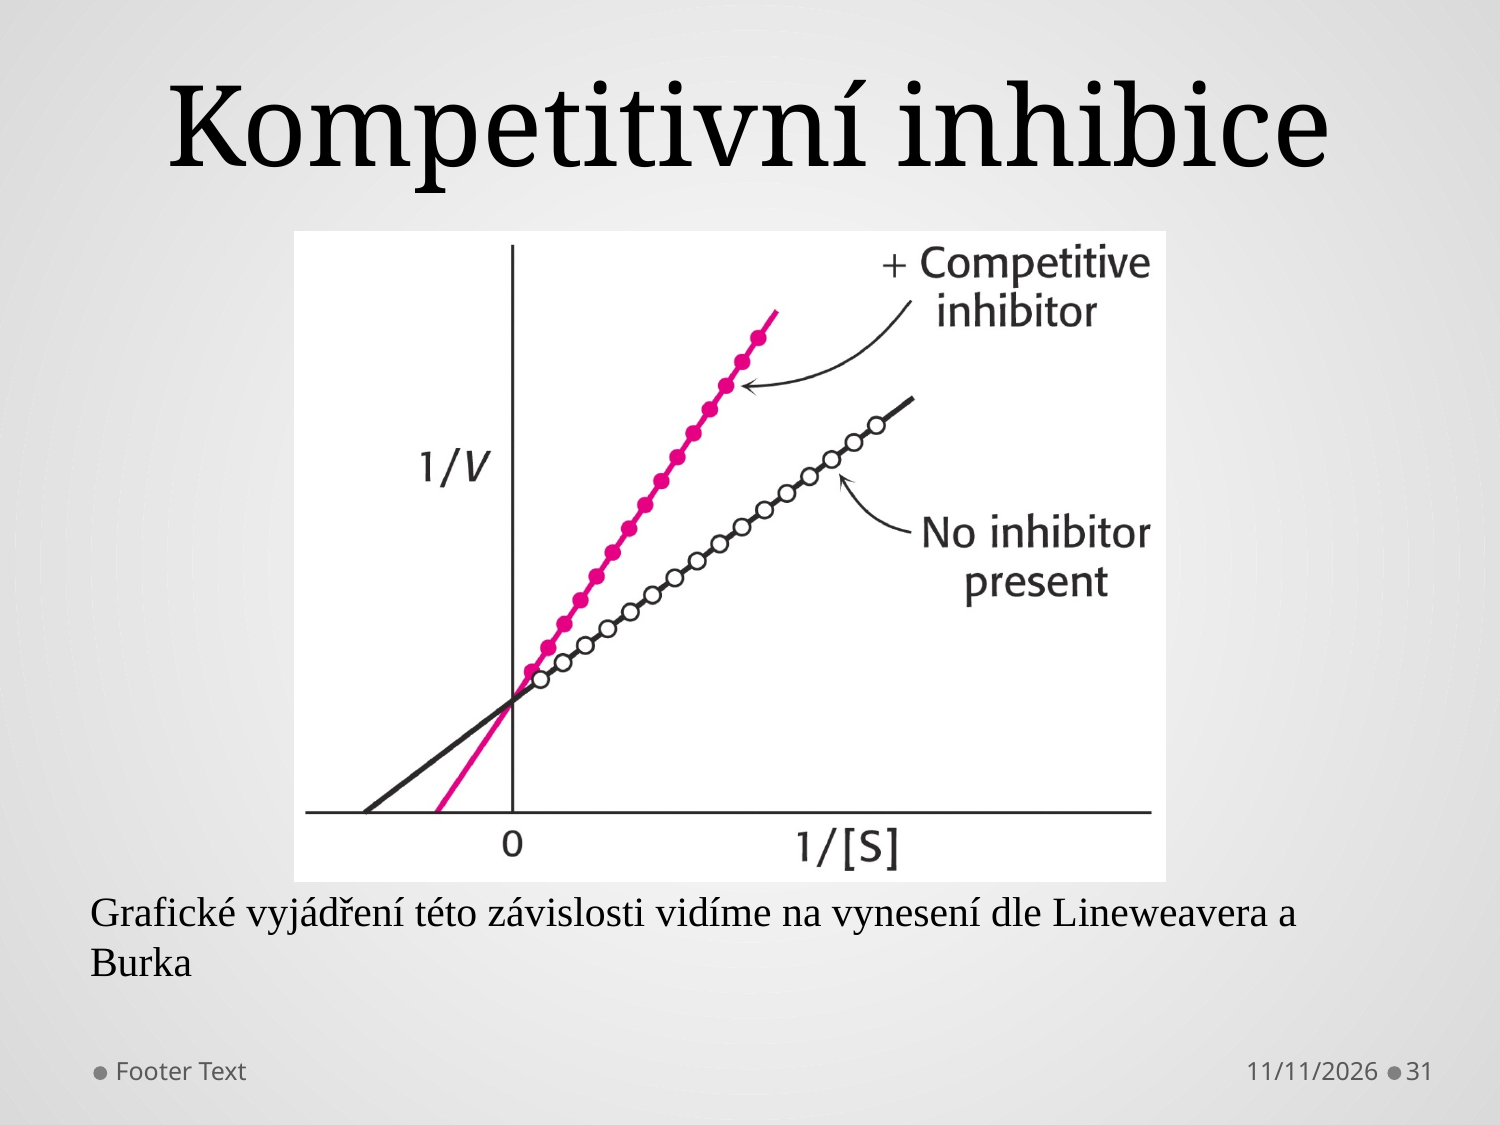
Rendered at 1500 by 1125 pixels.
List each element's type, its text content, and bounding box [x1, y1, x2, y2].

footer Footer Text [108, 1042, 576, 1103]
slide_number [1043, 1042, 1386, 1103]
title Kompetitivní inhibice [75, 0, 1425, 197]
list Grafické vyjádření této závislosti vidíme na vynesení dle Lineweavera a Burka [75, 208, 1425, 1035]
picture [294, 231, 1166, 882]
slide_number 31 [1401, 1042, 1494, 1103]
